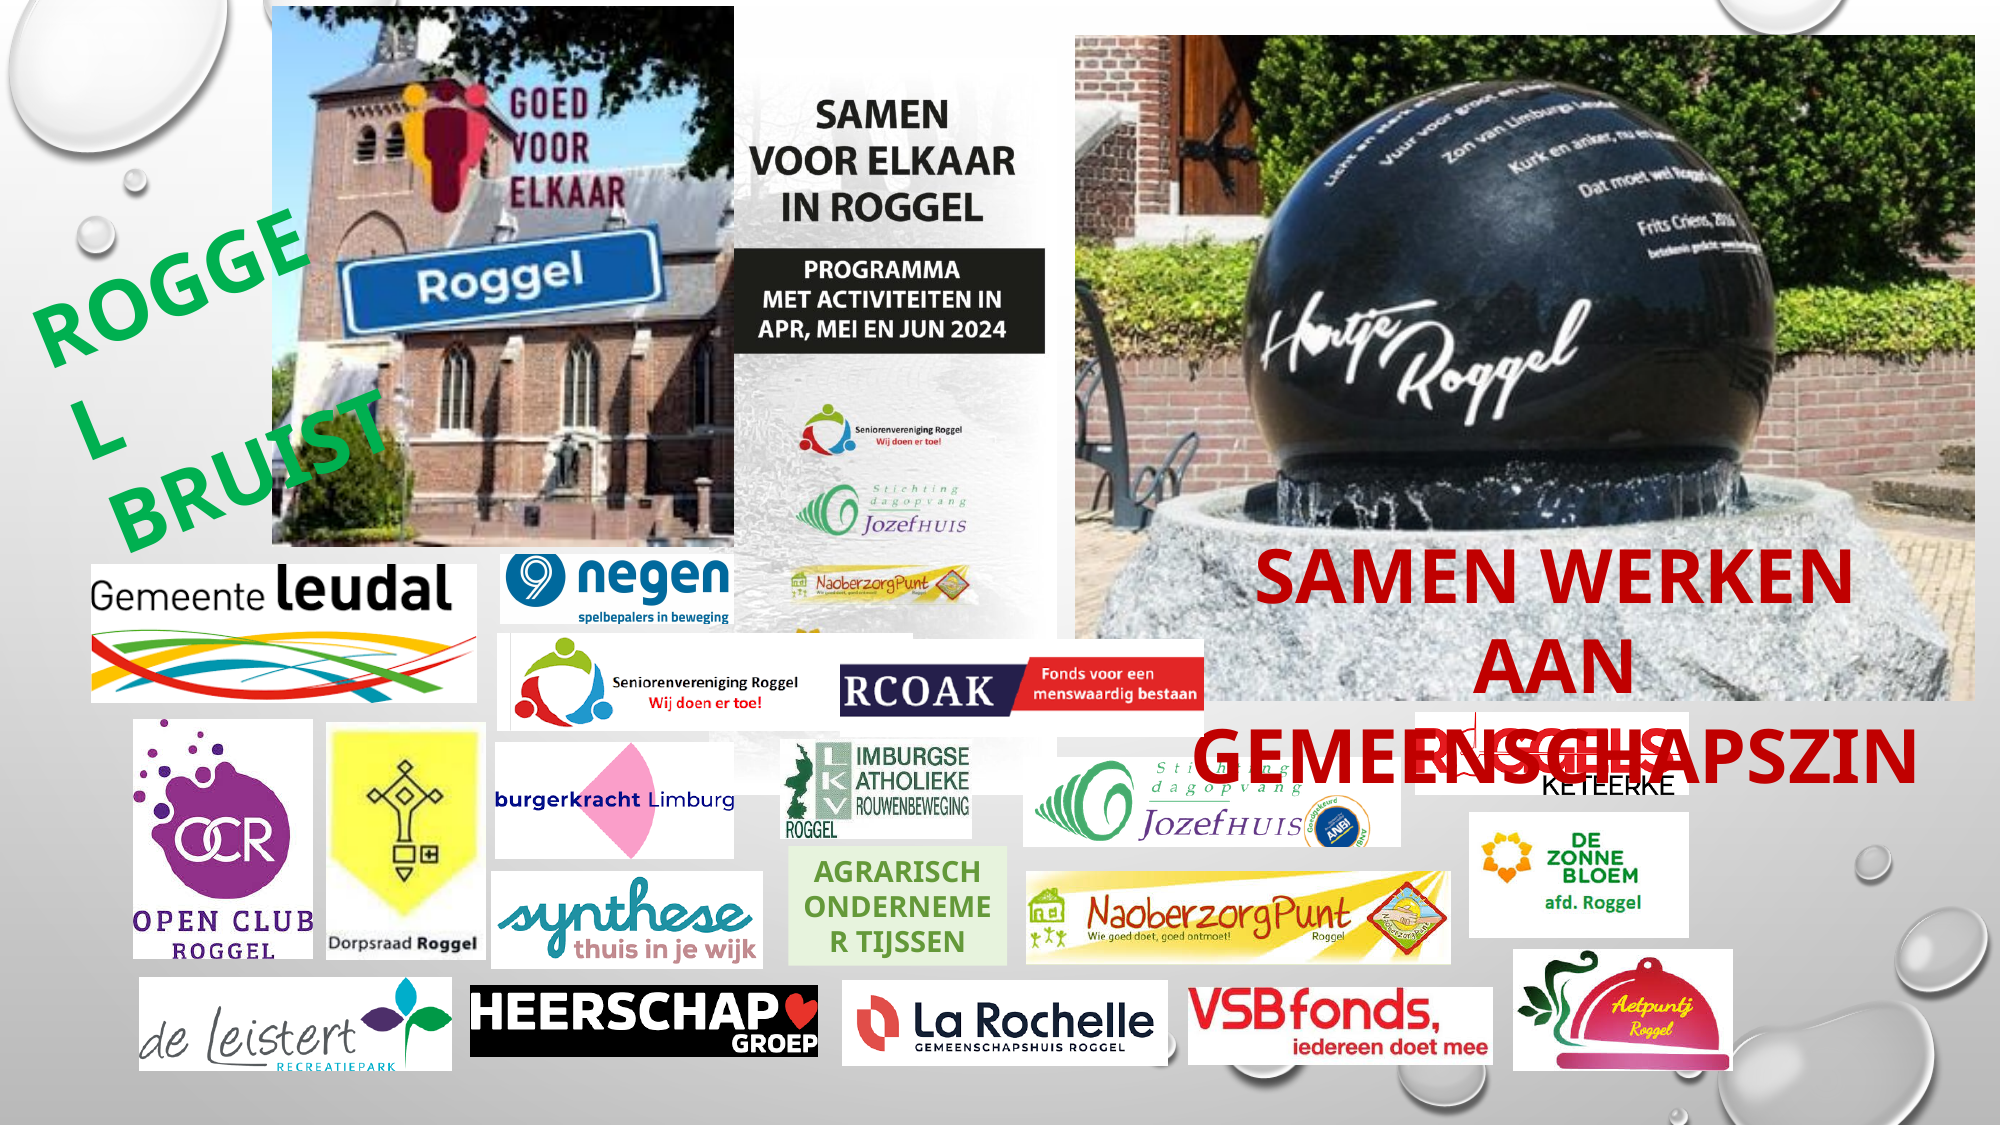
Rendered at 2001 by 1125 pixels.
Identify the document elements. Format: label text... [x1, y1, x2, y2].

text_box SAMEN WERKEN AAN GEMEENSCHAPSZIN [1167, 710, 1945, 807]
picture [0, 0, 2000, 1125]
text_box ROGGEL BRUIST [0, 184, 265, 562]
text_box AGRARISCH ONDERNEMER TIJSSEN [788, 846, 1008, 966]
